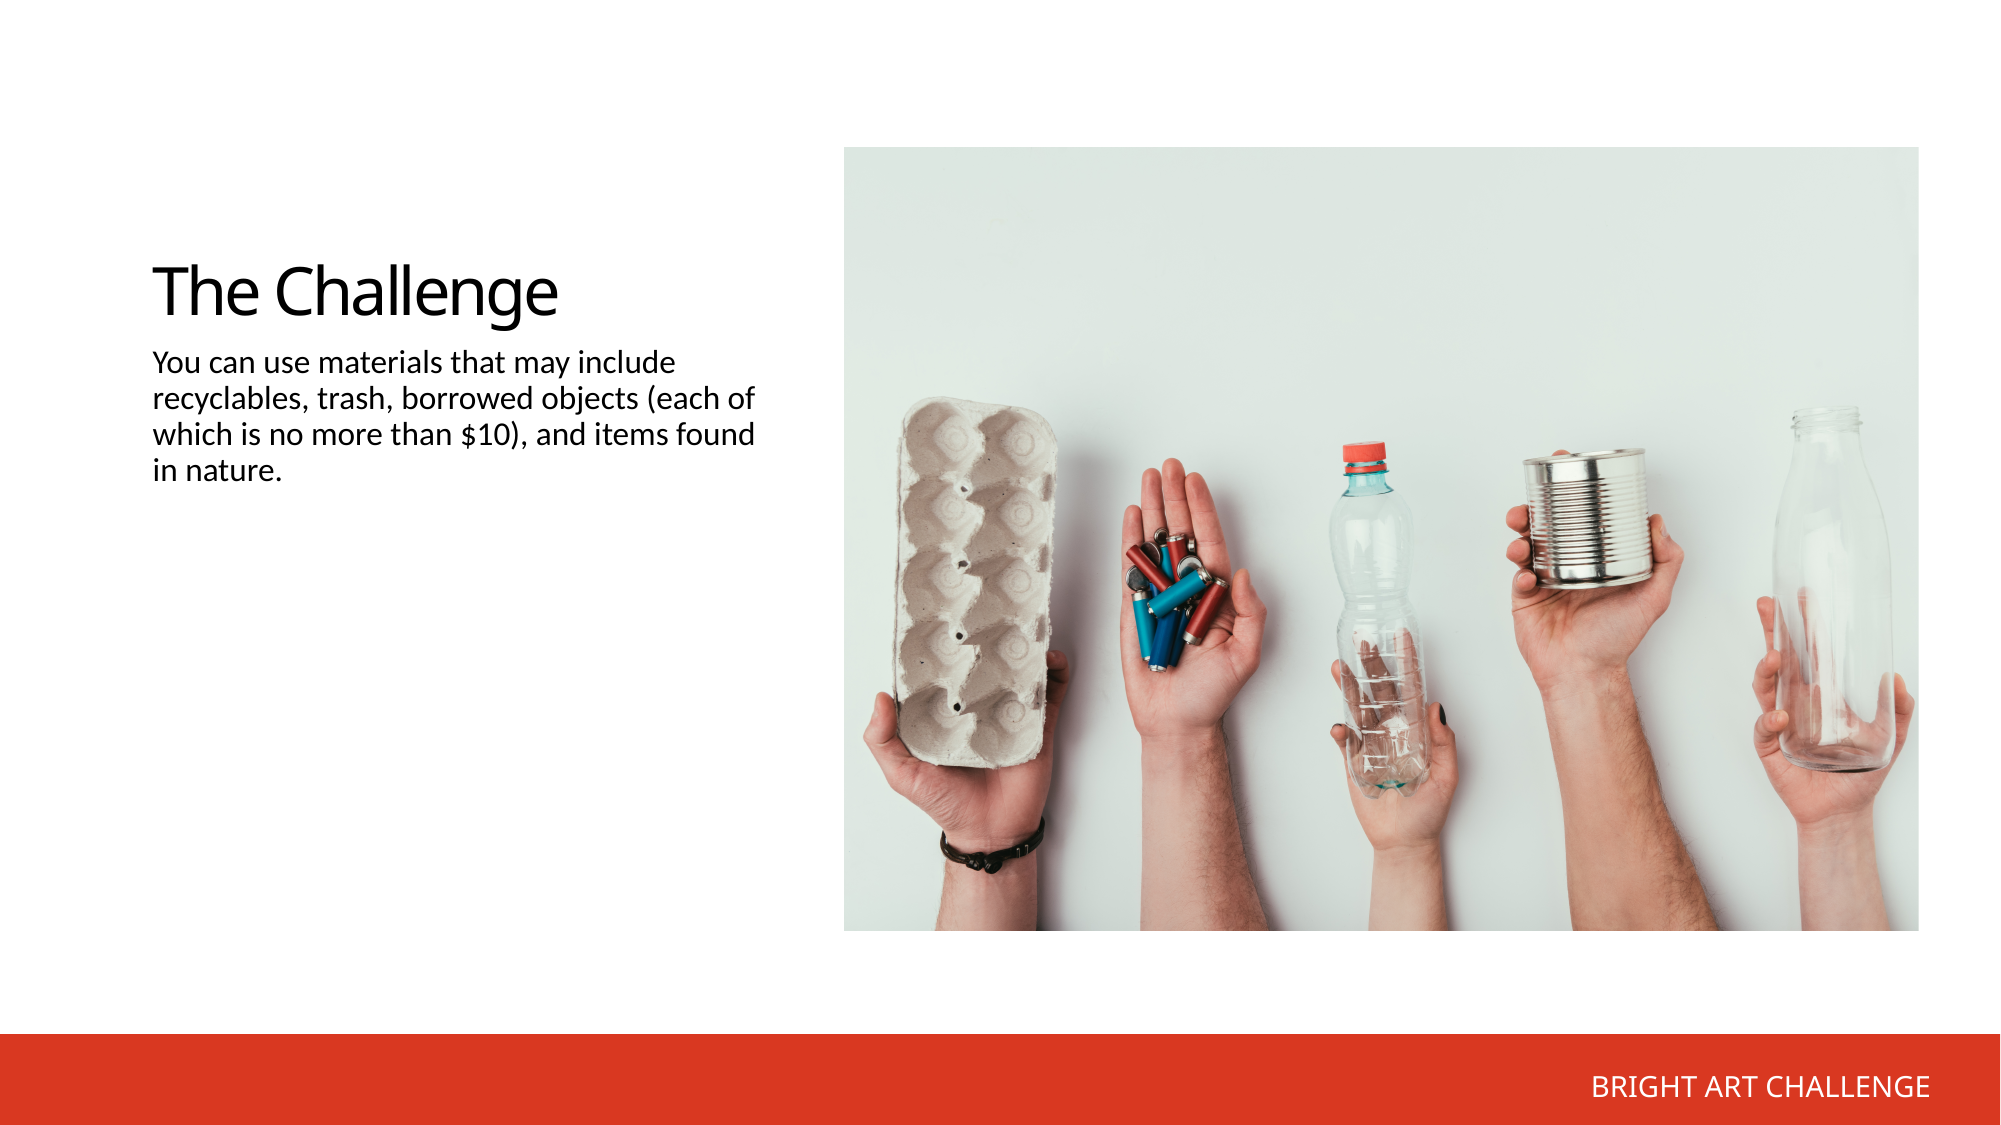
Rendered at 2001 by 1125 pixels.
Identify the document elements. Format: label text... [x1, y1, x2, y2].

list You can use materials that may include recyclables, trash, borrowed objects (each of which is no more than $10), and items found in nature. [137, 337, 783, 963]
picture [843, 129, 1919, 931]
title The Challenge [137, 75, 783, 337]
